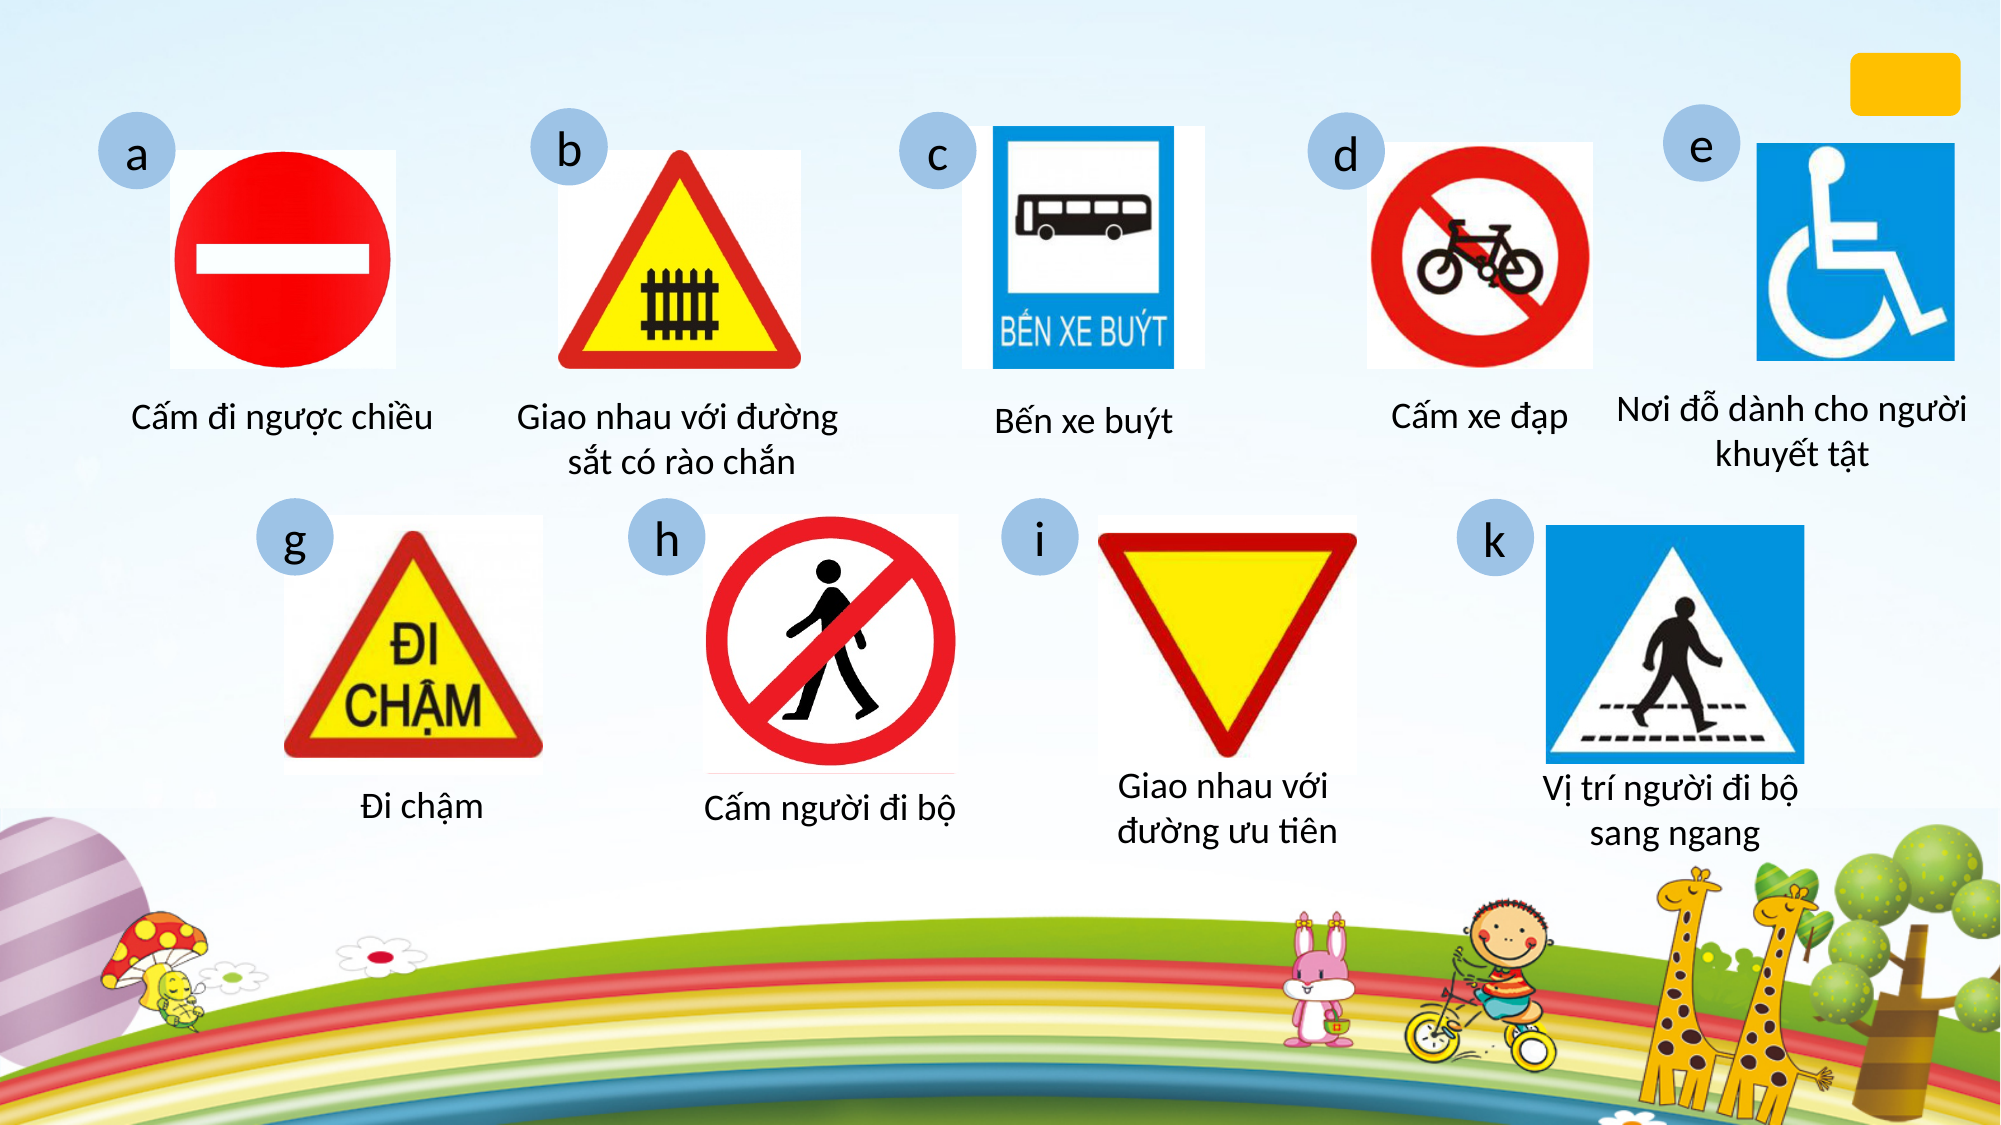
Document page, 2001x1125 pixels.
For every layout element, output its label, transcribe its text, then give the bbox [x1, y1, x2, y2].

text_box h [628, 498, 700, 576]
text_box d [1307, 112, 1384, 190]
text_box Nơi đỗ dành cho người khuyết tật [1584, 376, 2000, 481]
picture [0, 0, 2001, 1125]
text_box Giao nhau với đường sắt có rào chắn [502, 384, 863, 490]
text_box Đi chậm [345, 783, 499, 834]
text_box c [899, 111, 967, 190]
text_box a [98, 111, 176, 190]
text_box b [530, 108, 608, 182]
text_box Cấm đi ngược chiều [116, 384, 449, 445]
text_box Bến xe buýt [979, 388, 1189, 449]
text_box g [256, 498, 327, 573]
text_box Giao nhau với đường ưu tiên [1102, 782, 1354, 859]
text_box Vị trí người đi bộ sang ngang [1527, 755, 1823, 861]
text_box k [1456, 498, 1535, 577]
text_box Cấm người đi bộ [689, 775, 972, 836]
text_box Cấm xe đạp [1376, 384, 1584, 444]
text_box i [1001, 498, 1079, 576]
text_box e [1663, 104, 1741, 182]
